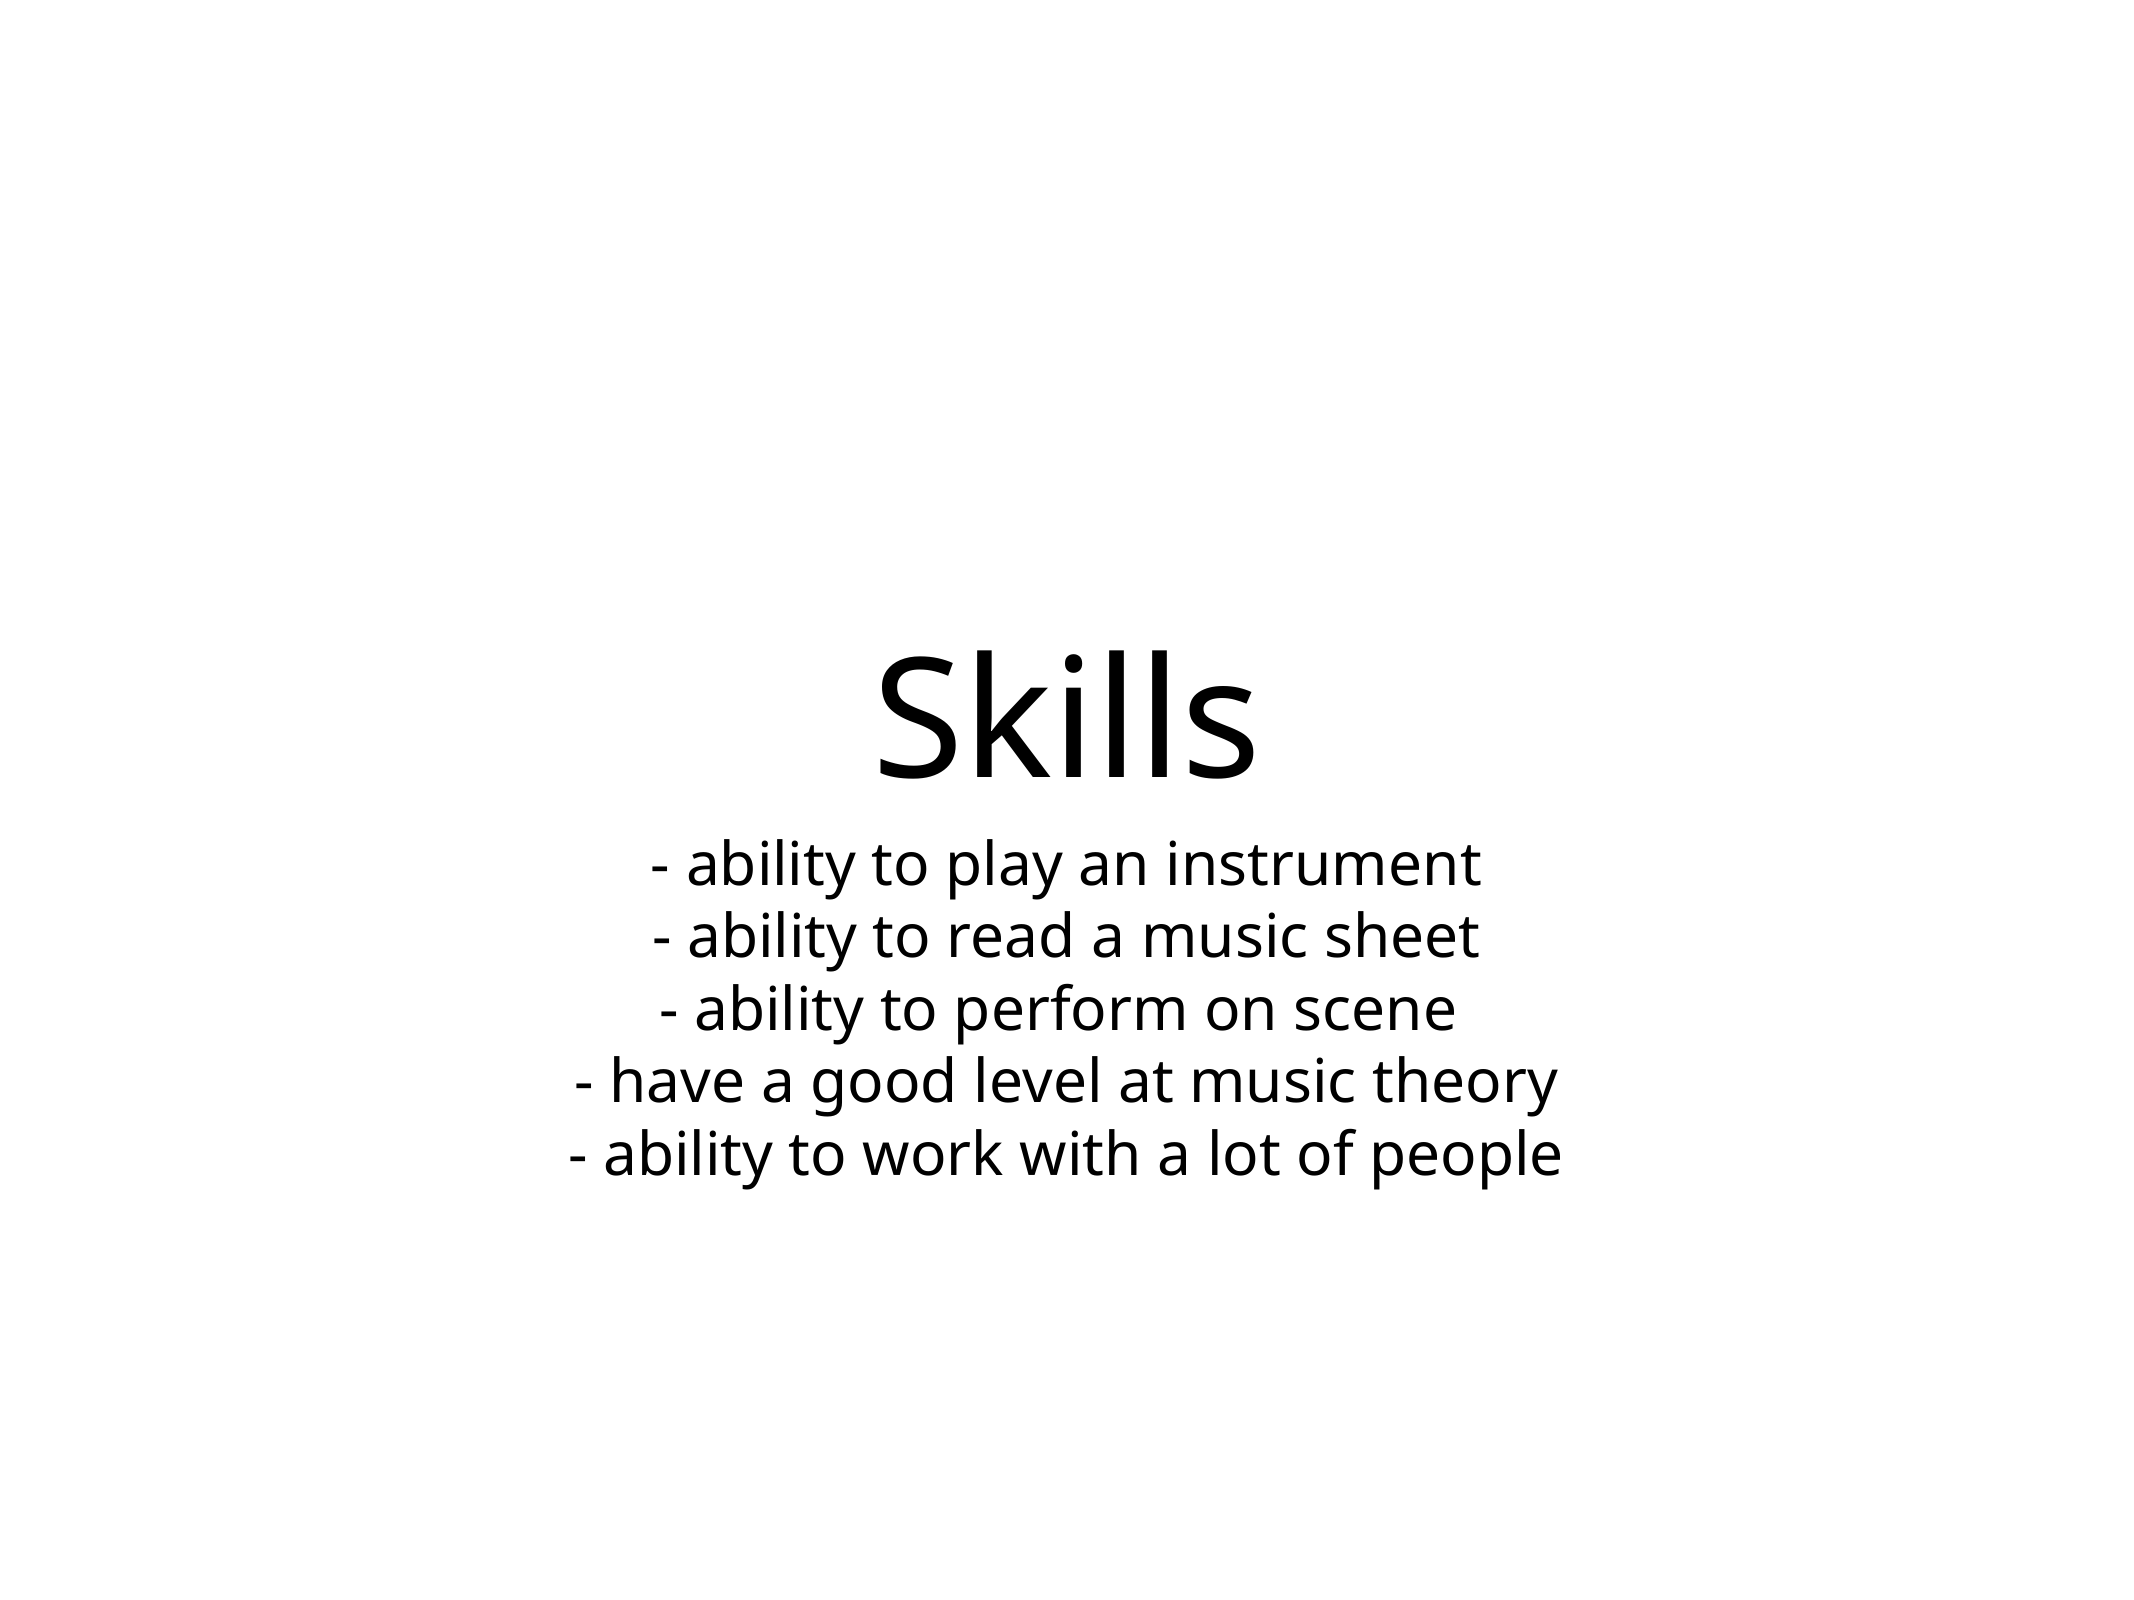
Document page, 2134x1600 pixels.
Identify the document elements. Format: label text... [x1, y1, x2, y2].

list - ability to play an instrument - ability to read a music sheet - ability to perform on scene - have a good level at music theory - ability to work with a lot of people [207, 824, 1926, 1196]
title Skills [207, 268, 1926, 811]
